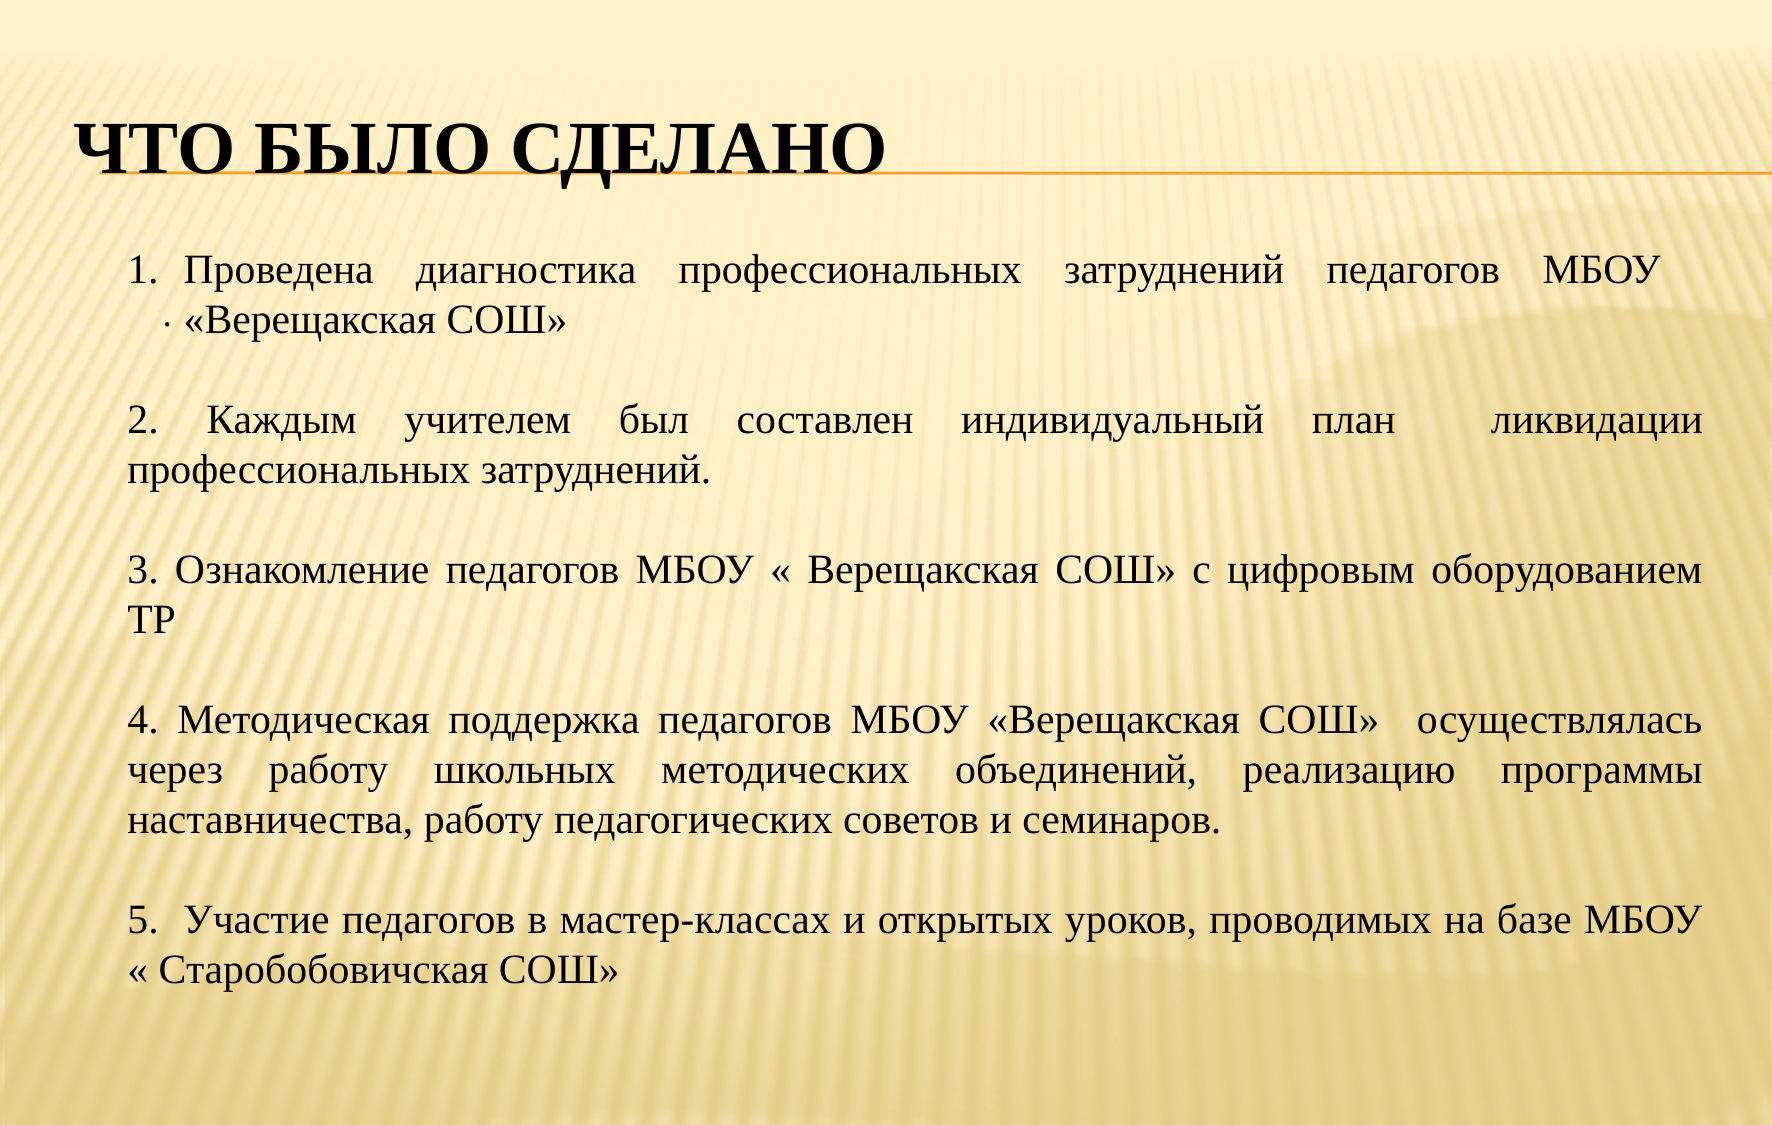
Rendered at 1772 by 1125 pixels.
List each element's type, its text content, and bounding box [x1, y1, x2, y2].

text_box Проведена диагностика профессиональных затруднений педагогов МБОУ «Верещакская СОШ» 2. Каждым учителем был составлен индивидуальный план ликвидации профессиональных затруднений. 3. Ознакомление педагогов МБОУ « Верещакская СОШ» с цифровым оборудованием ТР 4. Методическая поддержка педагогов МБОУ «Верещакская СОШ» осуществлялась через работу школьных методических объединений, реализацию программы наставничества, работу педагогических советов и семинаров. 5. Участие педагогов в мастер-классах и открытых уроков, проводимых на базе МБОУ « Старобобовичская СОШ» [112, 234, 1718, 1000]
title Что БЫЛО СДЕЛАНО [58, 75, 1742, 213]
